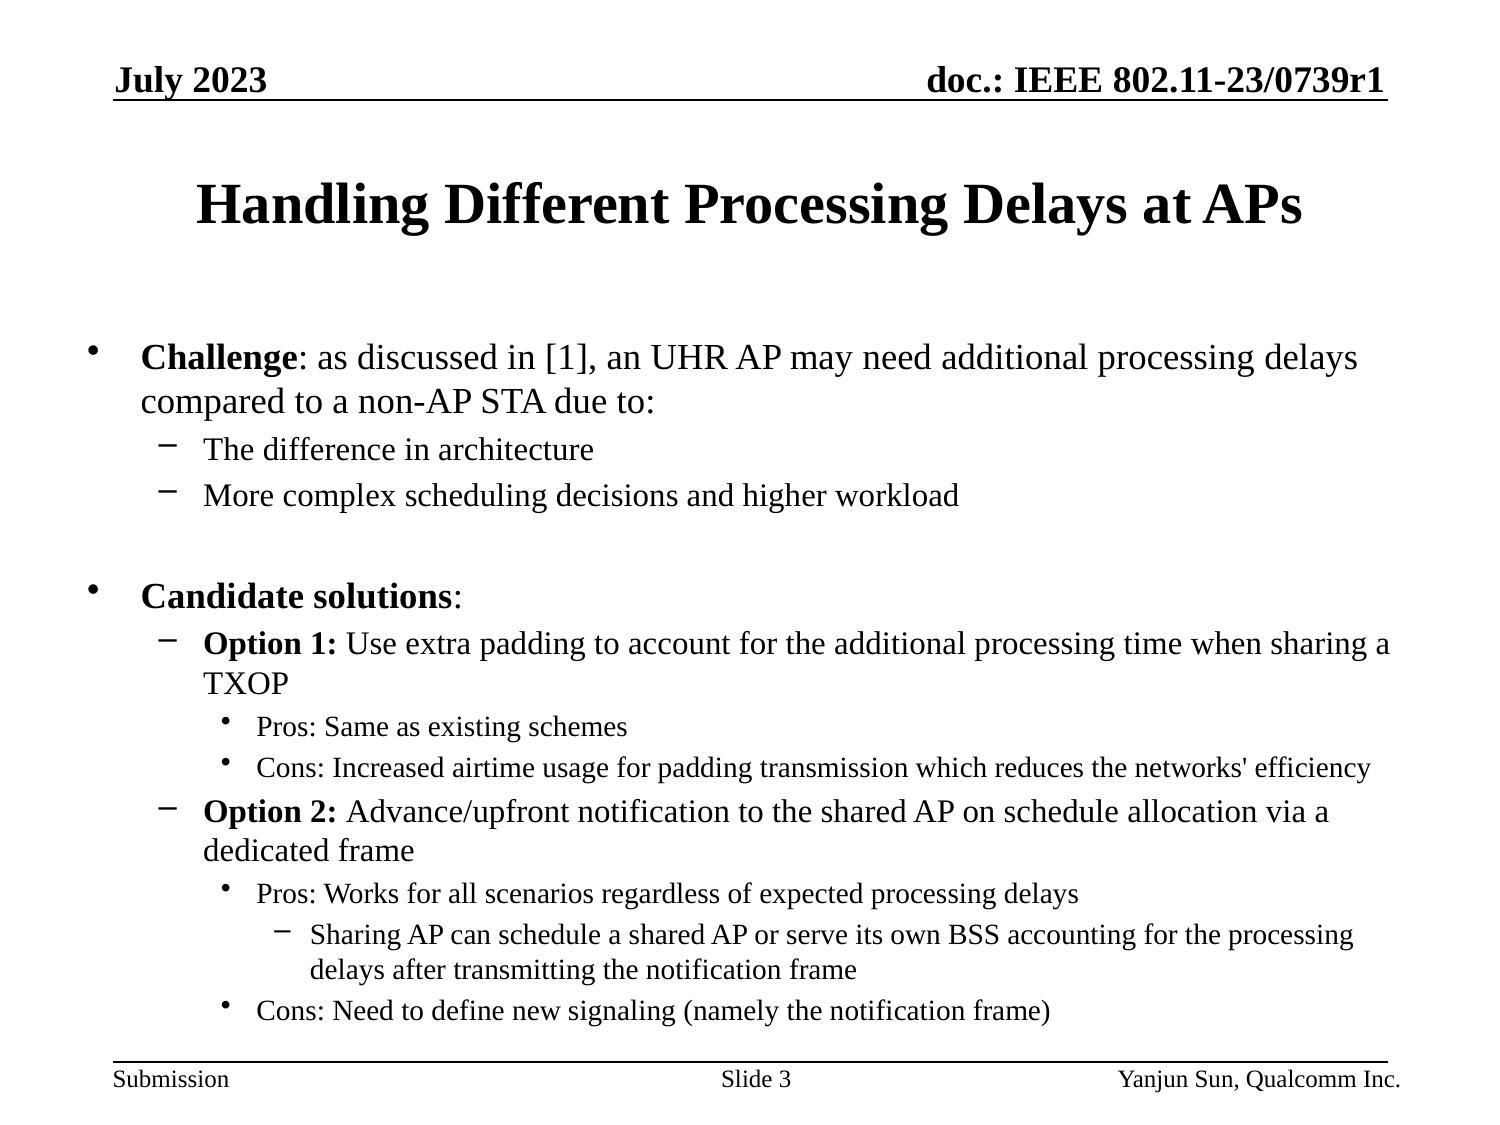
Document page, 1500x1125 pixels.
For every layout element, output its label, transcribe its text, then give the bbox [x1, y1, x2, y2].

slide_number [114, 54, 270, 101]
title Handling Different Processing Delays at APs [112, 112, 1388, 288]
list Challenge: as discussed in [1], an UHR AP may need additional processing delays compared to a non-AP STA due to: The difference in architecture More complex scheduling decisions and higher workload Candidate solutions: Option 1: Use extra padding to account for the additional processing time when sharing a TXOP Pros: Same as existing schemes Cons: Increased airtime usage for padding transmission which reduces the networks' efficiency Option 2: Advance/upfront notification to the shared AP on schedule allocation via a dedicated frame Pros: Works for all scenarios regardless of expected processing delays Sharing AP can schedule a shared AP or serve its own BSS accounting for the processing delays after transmitting the notification frame Cons: Need to define new signaling (namely the notification frame) [71, 324, 1433, 1043]
footer Yanjun Sun, Qualcomm Inc. [1113, 1061, 1402, 1093]
slide_number Slide 3 [712, 1061, 800, 1093]
